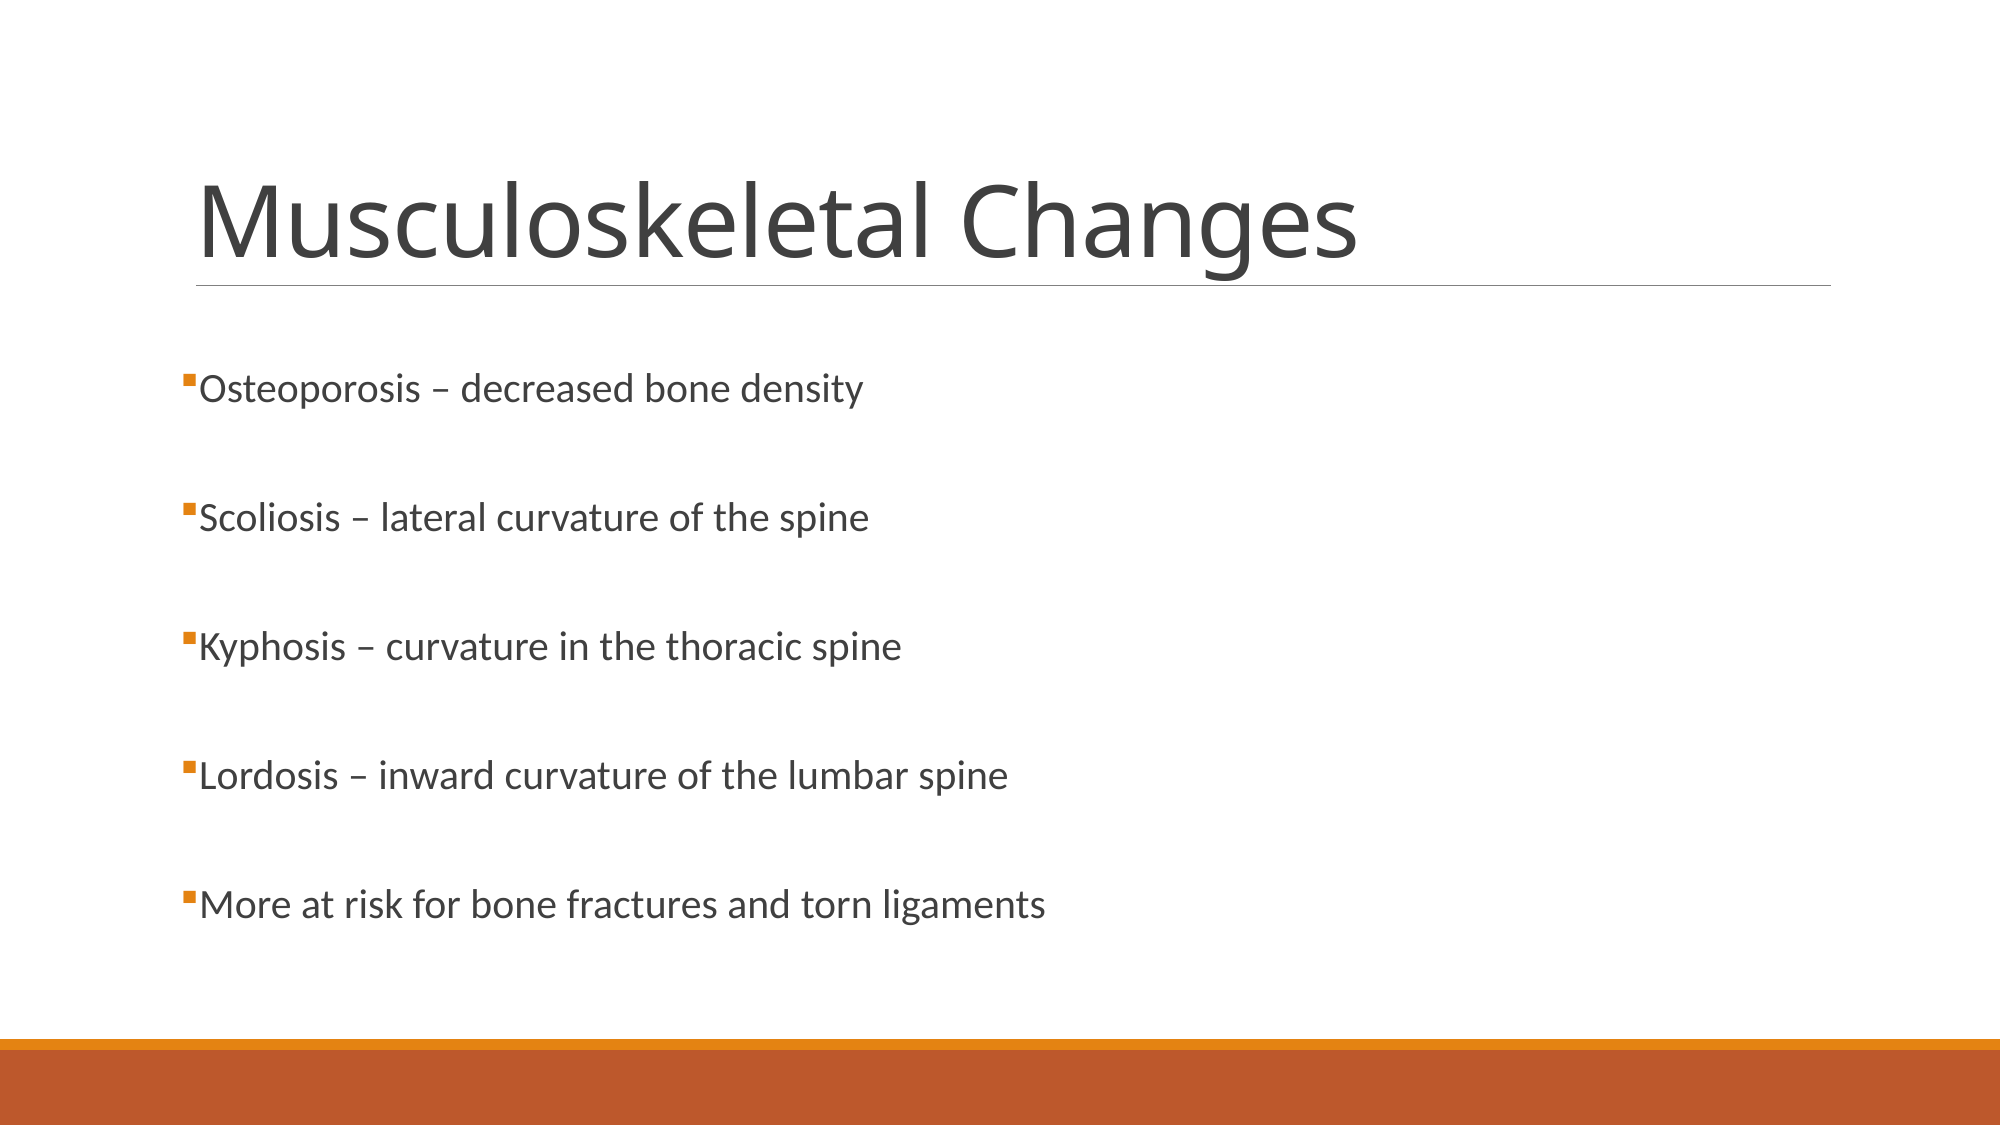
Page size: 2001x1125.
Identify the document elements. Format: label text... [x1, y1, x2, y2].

list Osteoporosis – decreased bone density Scoliosis – lateral curvature of the spine Kyphosis – curvature in the thoracic spine Lordosis – inward curvature of the lumbar spine More at risk for bone fractures and torn ligaments [180, 302, 1830, 963]
title Musculoskeletal Changes [180, 47, 1830, 285]
